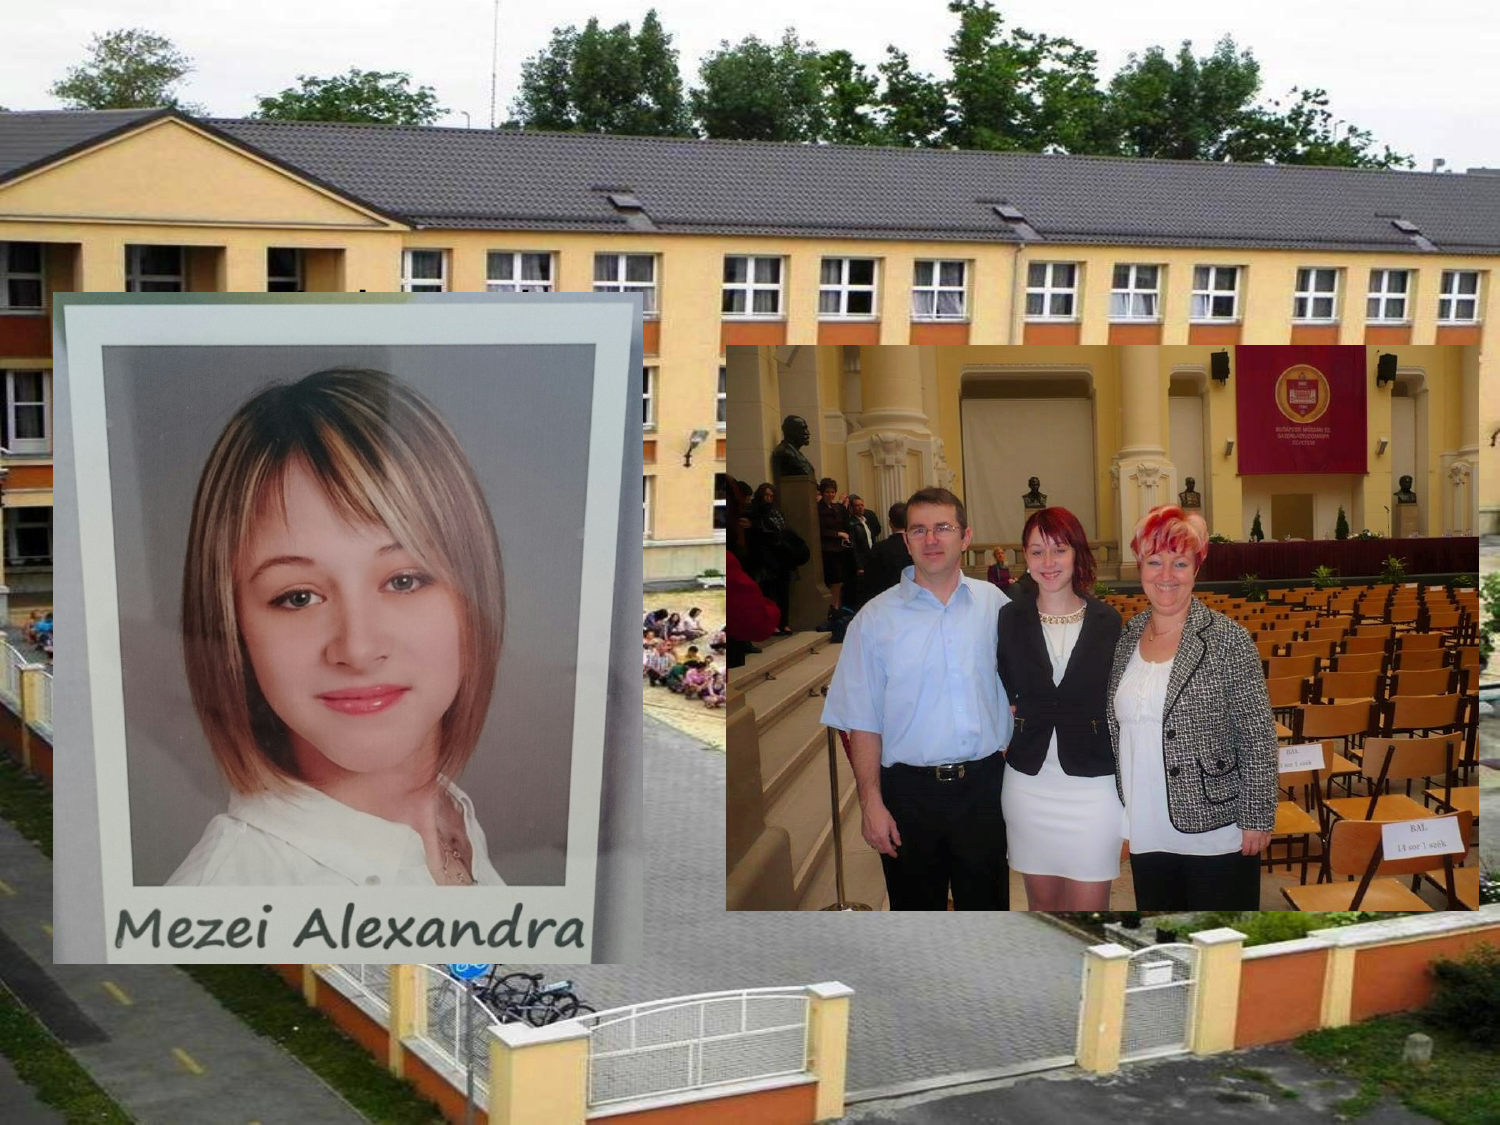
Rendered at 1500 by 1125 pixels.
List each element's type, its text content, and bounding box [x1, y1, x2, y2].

picture [0, 0, 1500, 1125]
list Mezei alexandra [75, 262, 1425, 1005]
